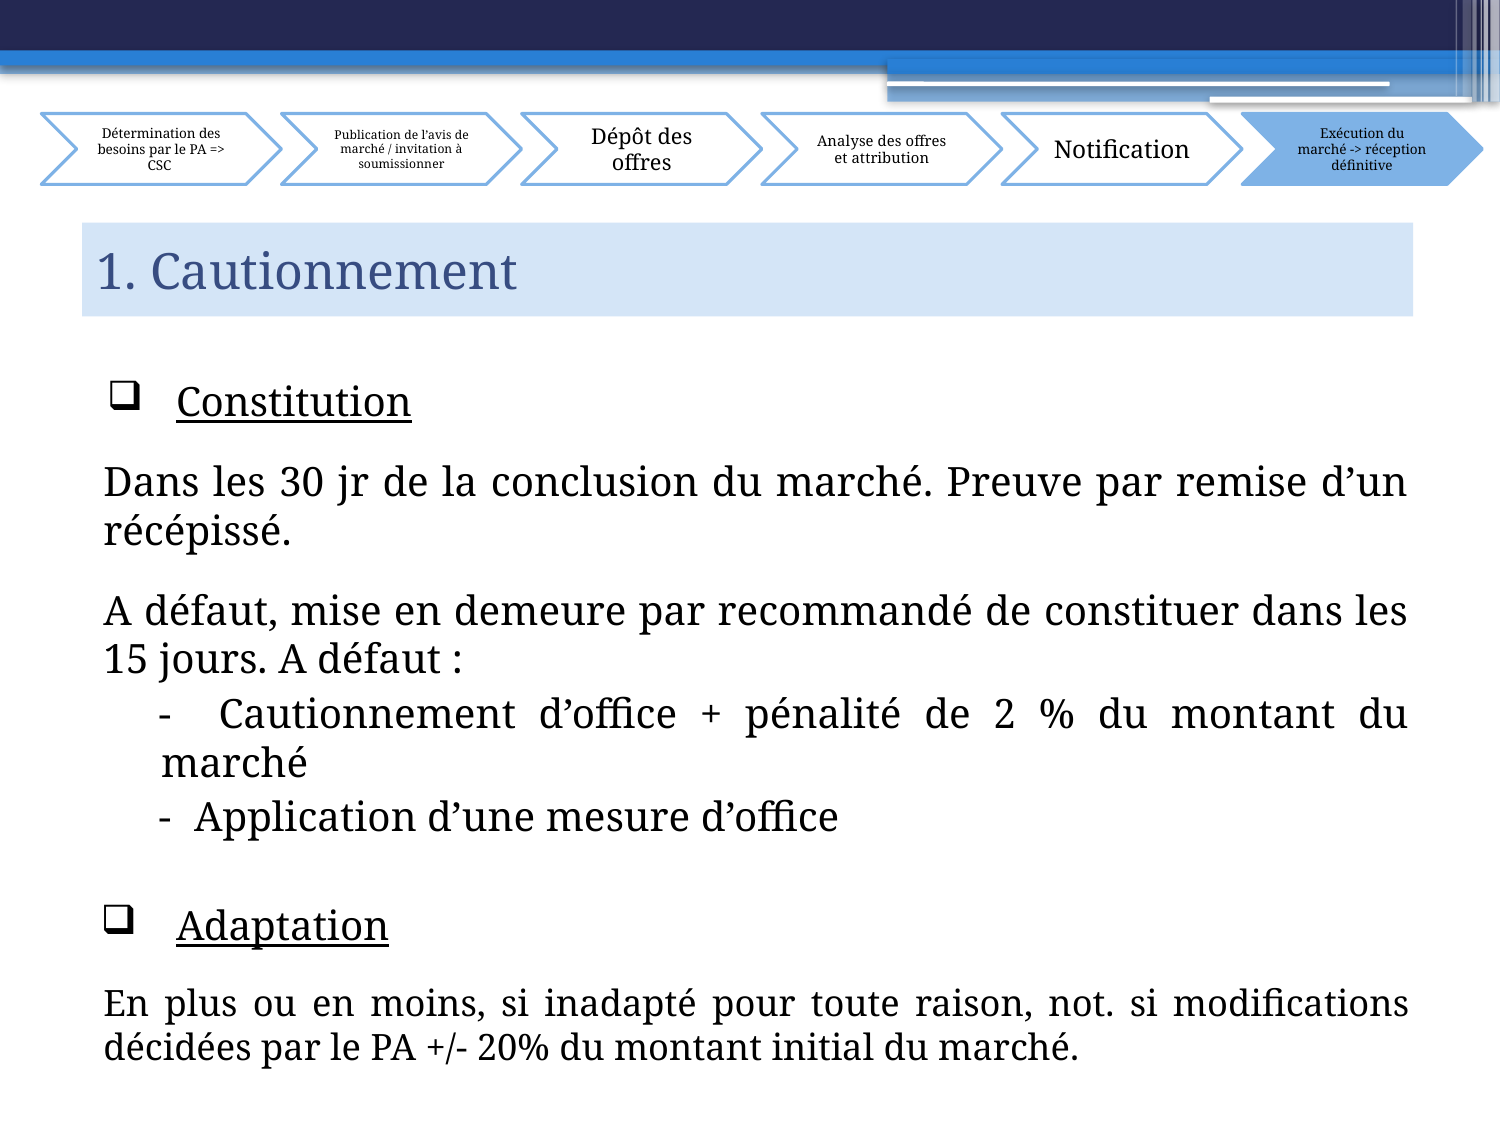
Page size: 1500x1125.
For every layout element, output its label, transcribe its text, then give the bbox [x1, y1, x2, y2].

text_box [41, 113, 1483, 185]
list Constitution Dans les 30 jr de la conclusion du marché. Preuve par remise d’un récépissé. A défaut, mise en demeure par recommandé de constituer dans les 15 jours. A défaut : Cautionnement d’office + pénalité de 2 % du montant du marché Application d’une mesure d’office Adaptation En plus ou en moins, si inadapté pour toute raison, not. si modifications décidées par le PA +/- 20% du montant initial du marché. [75, 368, 1425, 1079]
title 1. Cautionnement [82, 222, 1414, 317]
